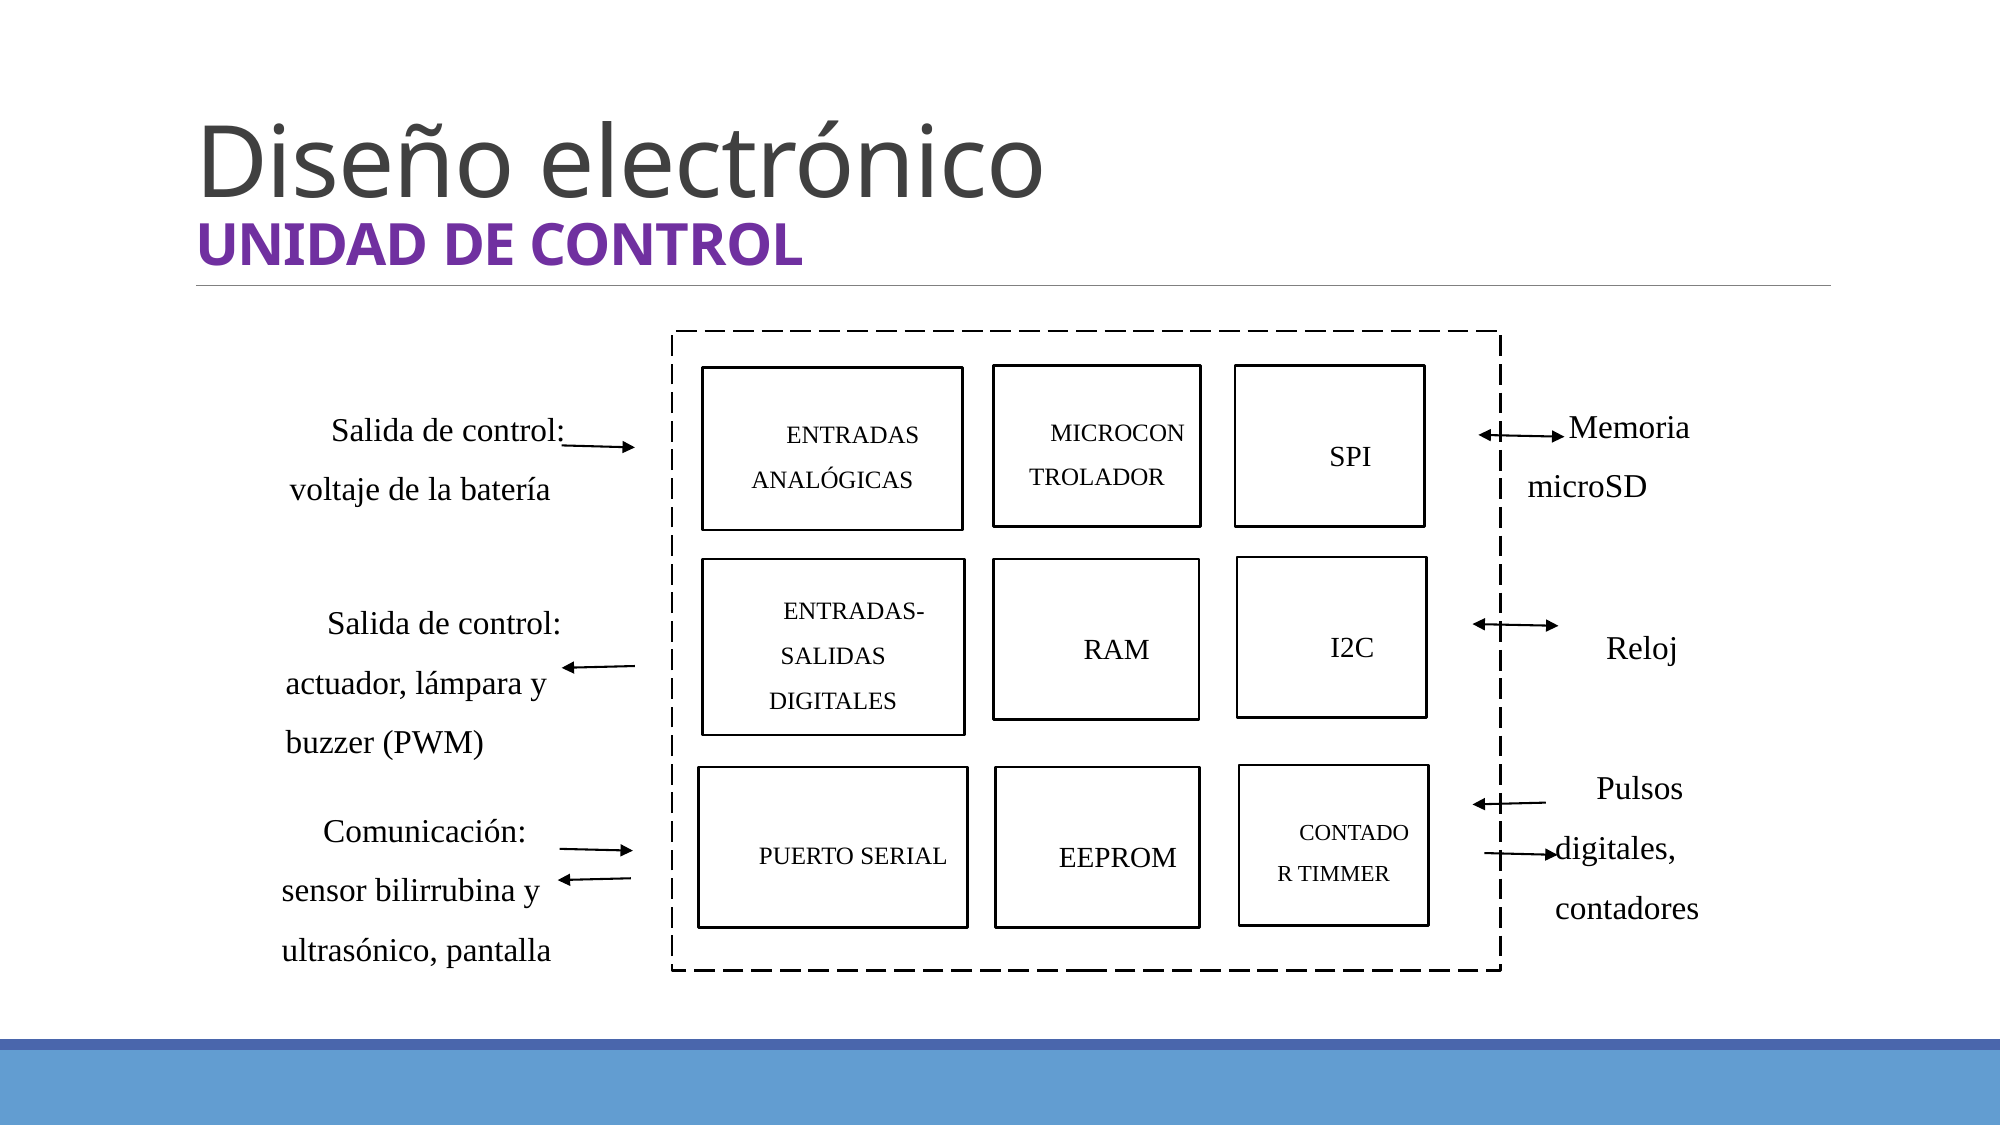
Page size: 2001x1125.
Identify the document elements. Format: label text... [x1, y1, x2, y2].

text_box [266, 330, 1768, 972]
title Diseño electrónico UNIDAD DE CONTROL [180, 47, 1830, 285]
